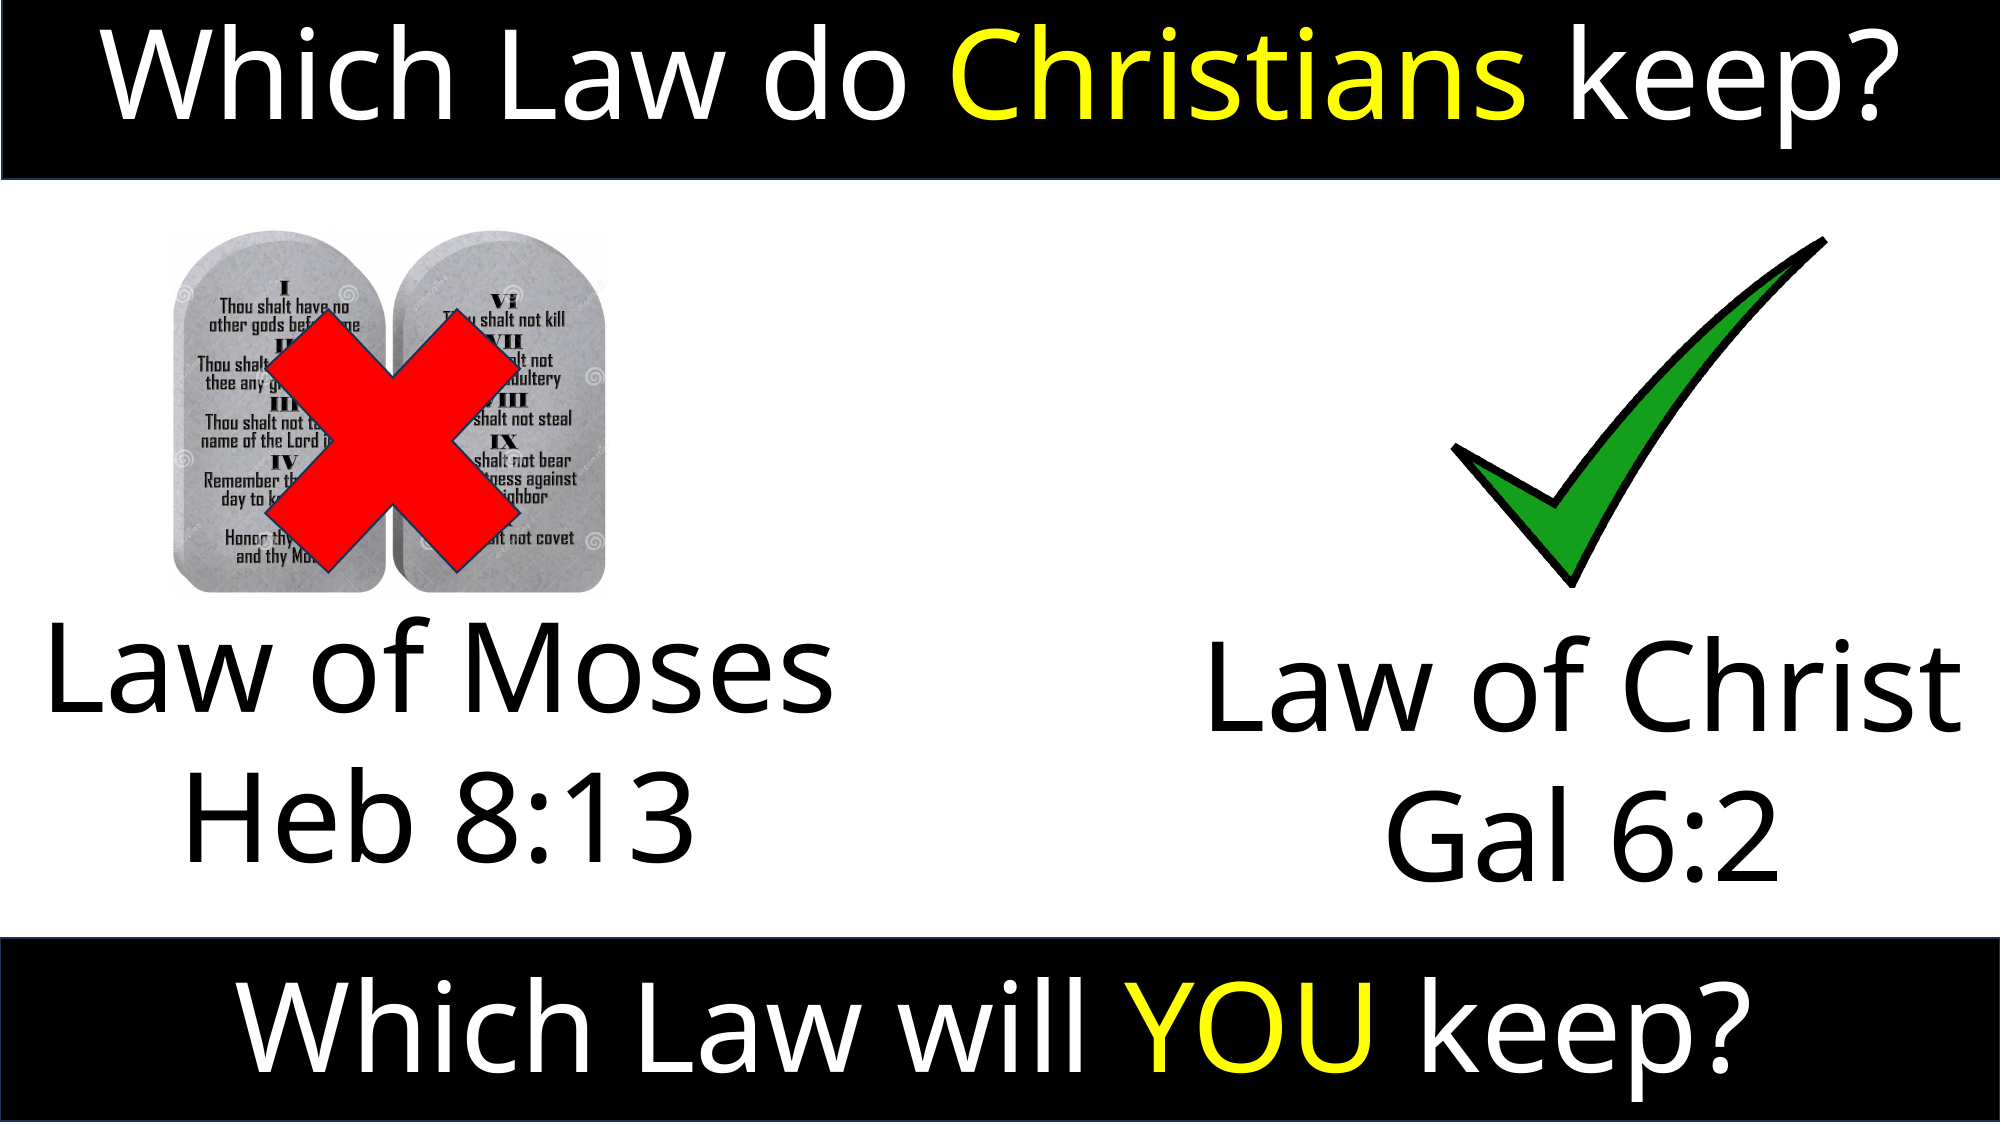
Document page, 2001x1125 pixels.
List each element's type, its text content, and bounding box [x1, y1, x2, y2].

picture [170, 228, 609, 595]
text_box Which Law do Christians keep? [5, 45, 1994, 152]
text_box Law of Christ Gal 6:2 [1073, 598, 2000, 914]
text_box [0, 937, 2000, 1122]
text_box Which Law will YOU keep? [0, 998, 1989, 1106]
text_box Law of Moses Heb 8:13 [0, 580, 922, 896]
picture [1449, 235, 1829, 588]
text_box [1, 0, 2000, 180]
